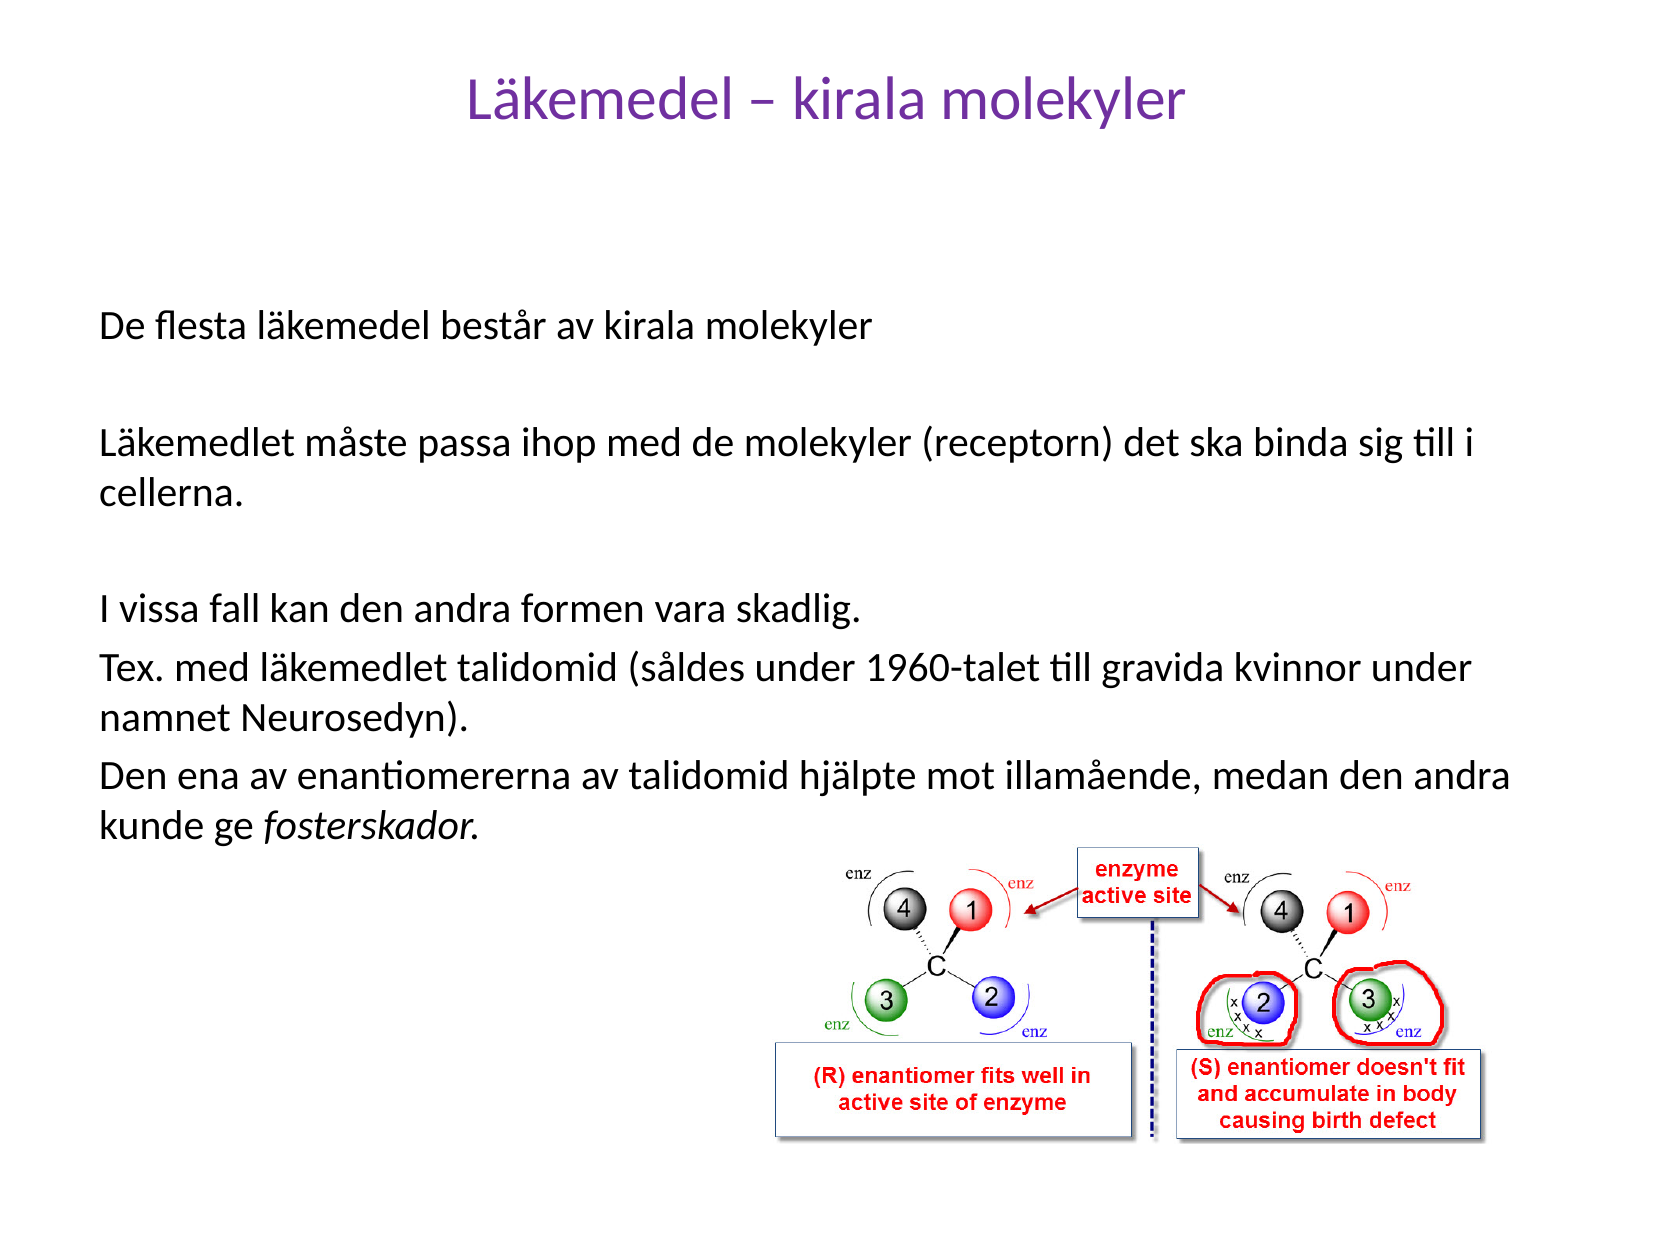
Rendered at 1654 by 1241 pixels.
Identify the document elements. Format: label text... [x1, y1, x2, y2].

list De flesta läkemedel består av kirala molekyler Läkemedlet måste passa ihop med de molekyler (receptorn) det ska binda sig till i cellerna. I vissa fall kan den andra formen vara skadlig. Tex. med läkemedlet talidomid (såldes under 1960-talet till gravida kvinnor under namnet Neurosedyn). Den ena av enantiomererna av talidomid hjälpte mot illamående, medan den andra kunde ge fosterskador. [82, 289, 1571, 1108]
picture [759, 844, 1515, 1144]
title Läkemedel – kirala molekyler [82, 49, 1571, 257]
